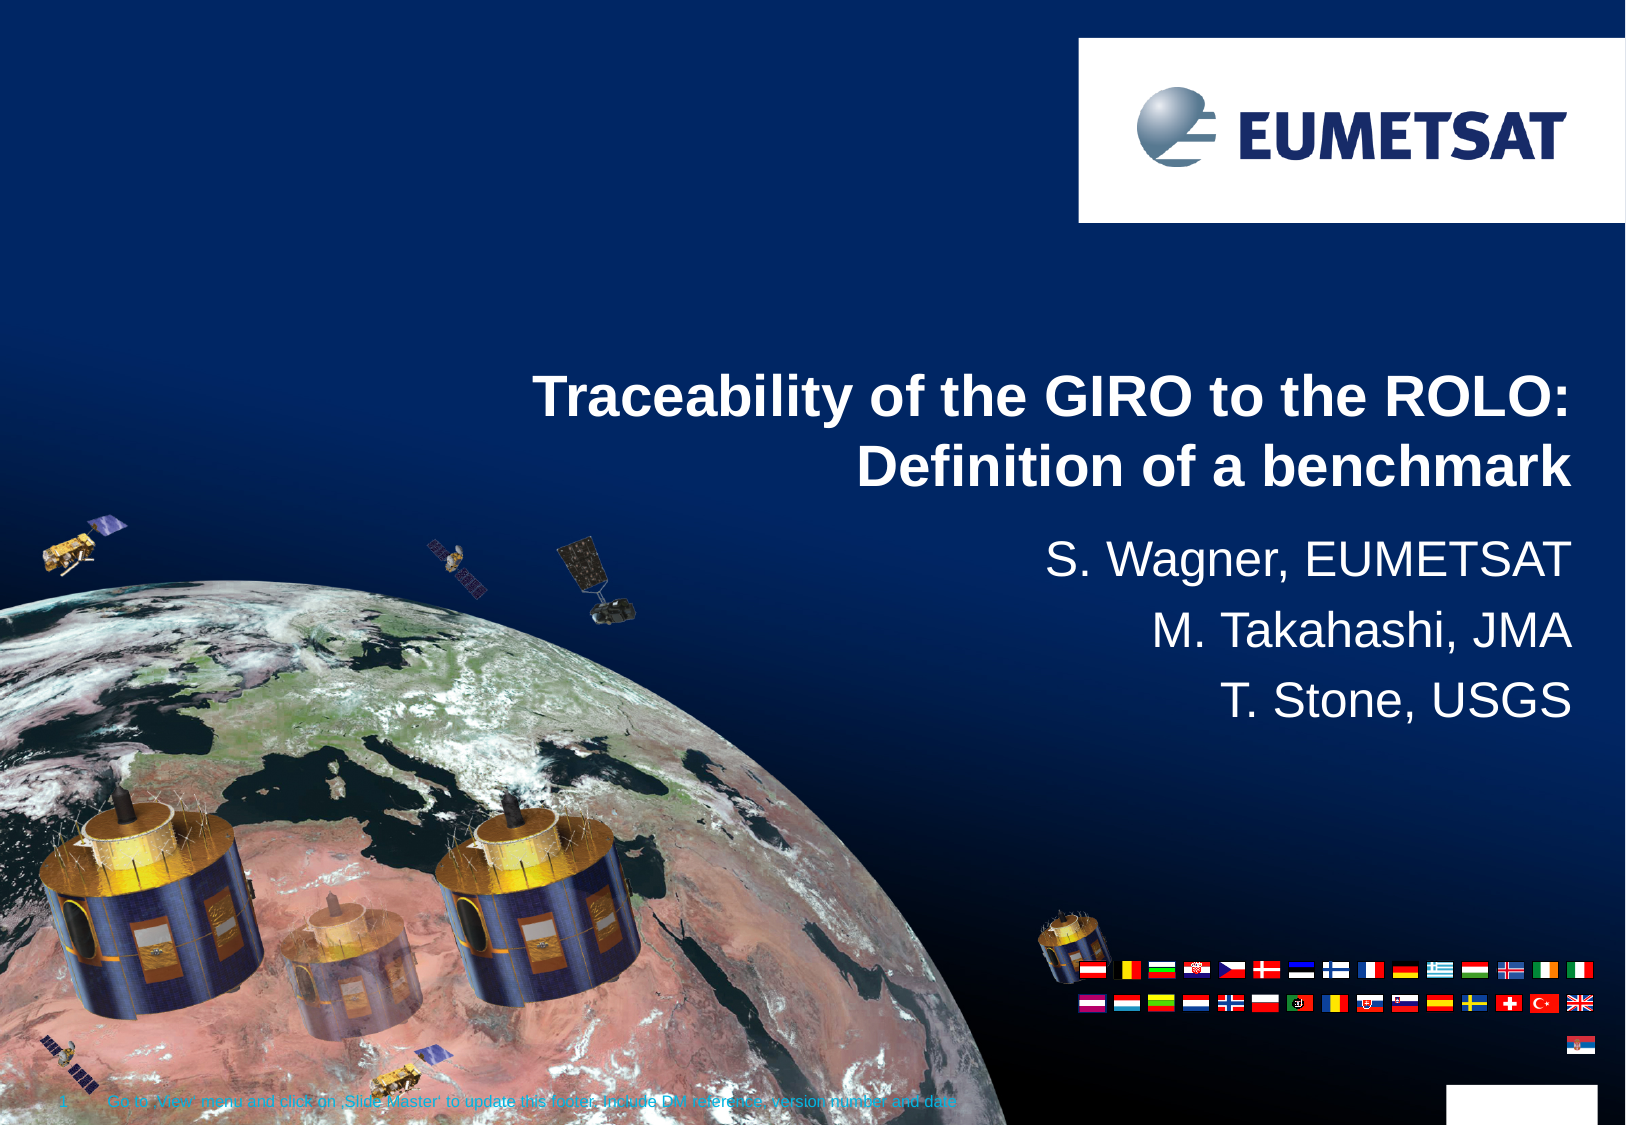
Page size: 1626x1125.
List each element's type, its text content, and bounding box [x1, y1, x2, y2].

picture [0, 0, 1626, 1125]
text_box S. Wagner, EUMETSAT M. Takahashi, JMA T. Stone, USGS [747, 508, 1588, 788]
text_box Traceability of the GIRO to the ROLO: Definition of a benchmark [204, 180, 1588, 506]
